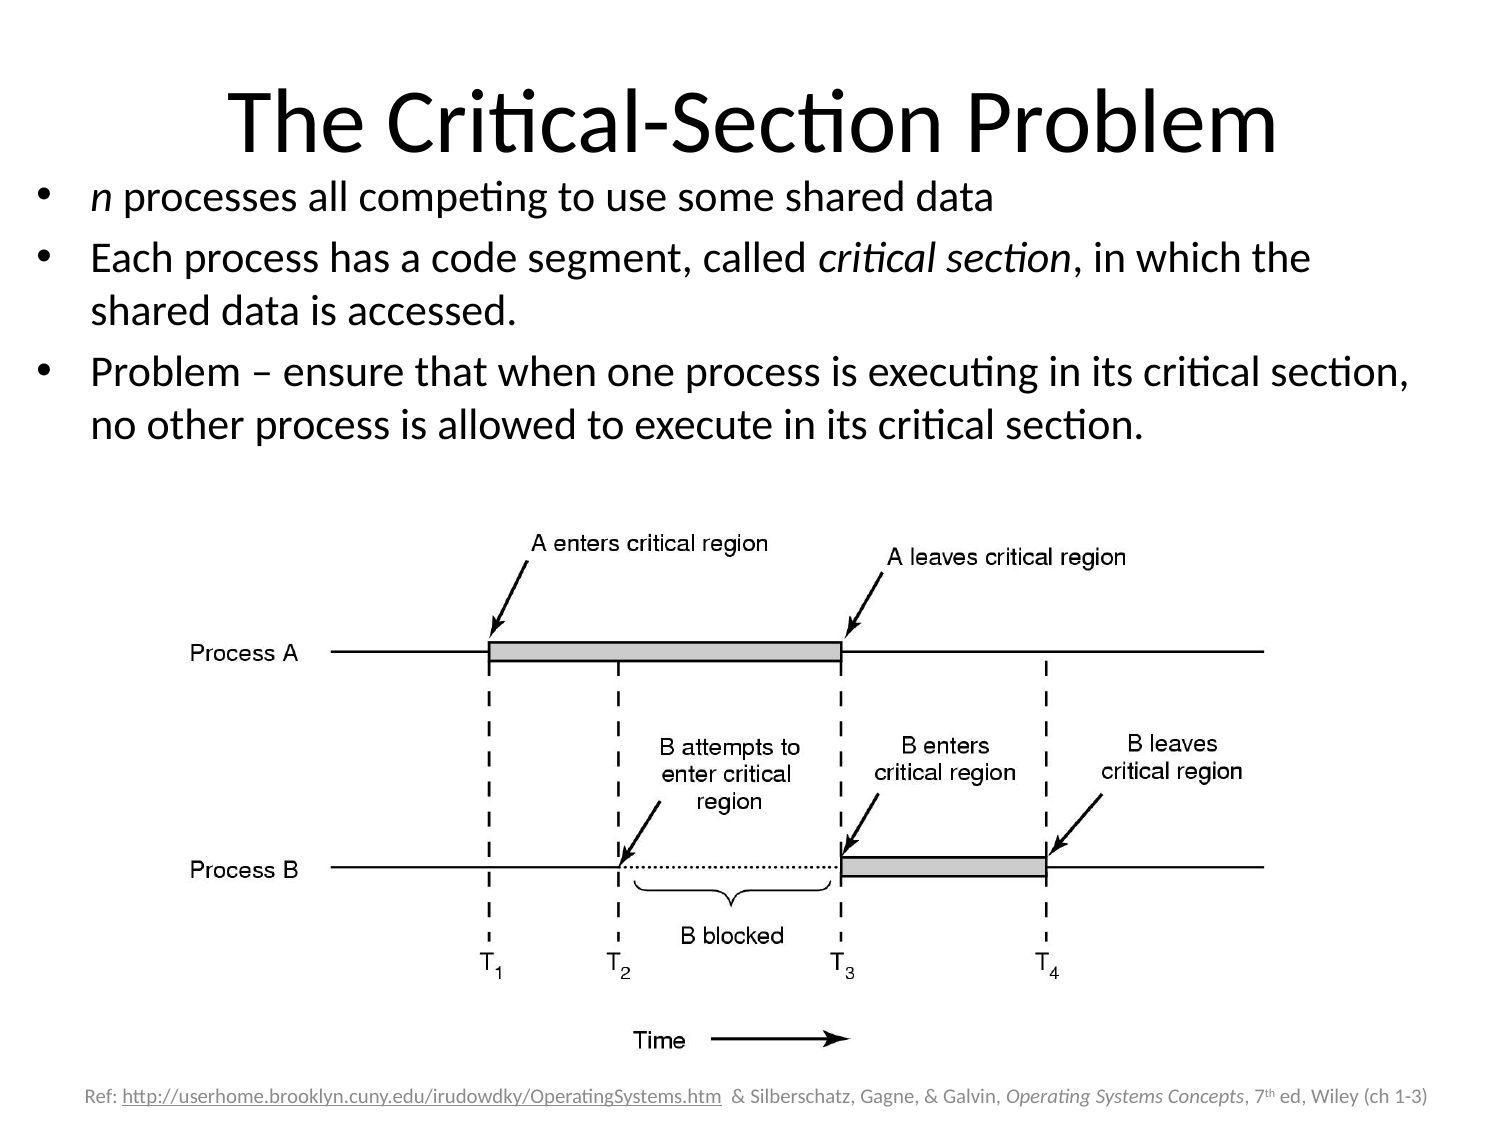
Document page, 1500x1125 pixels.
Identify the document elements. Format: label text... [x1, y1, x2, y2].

title The Critical-Section Problem [41, 22, 1468, 210]
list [185, 523, 1275, 1054]
footer Ref: http://userhome.brooklyn.cuny.edu/irudowdky/OperatingSystems.htm & Silberschatz, Gagne, & Galvin, Operating Systems Concepts, 7th ed, Wiley (ch 1-3) [37, 1065, 1475, 1125]
list n processes all competing to use some shared data Each process has a code segment, called critical section, in which the shared data is accessed. Problem – ensure that when one process is executing in its critical section, no other process is allowed to execute in its critical section. [21, 159, 1444, 458]
